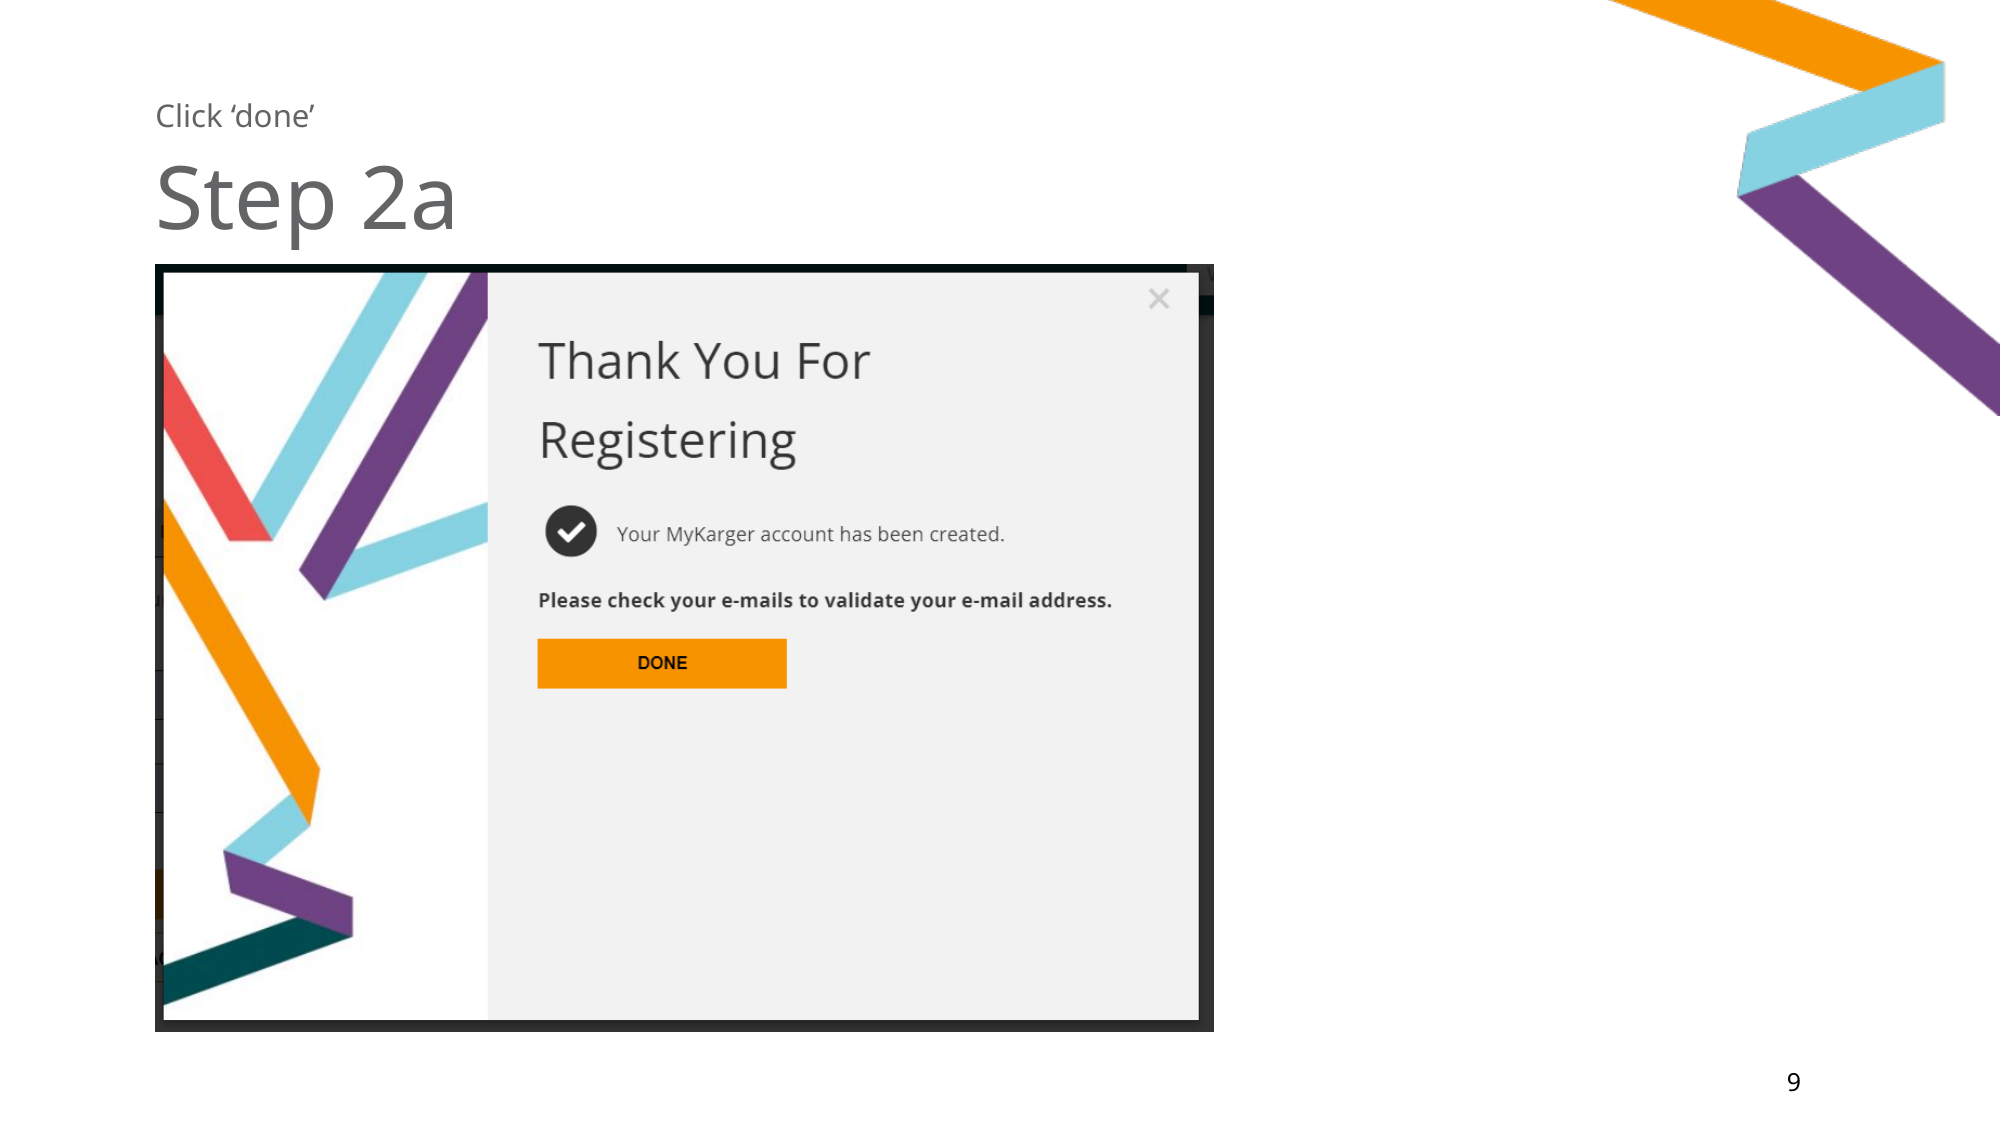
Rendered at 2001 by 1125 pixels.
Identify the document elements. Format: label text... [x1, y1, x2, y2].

title Step 2a [155, 148, 1604, 255]
list Click ‘done’ [155, 93, 1604, 144]
picture [1560, 0, 2000, 416]
slide_number 9 [1706, 1064, 1802, 1101]
picture [155, 264, 1214, 1032]
